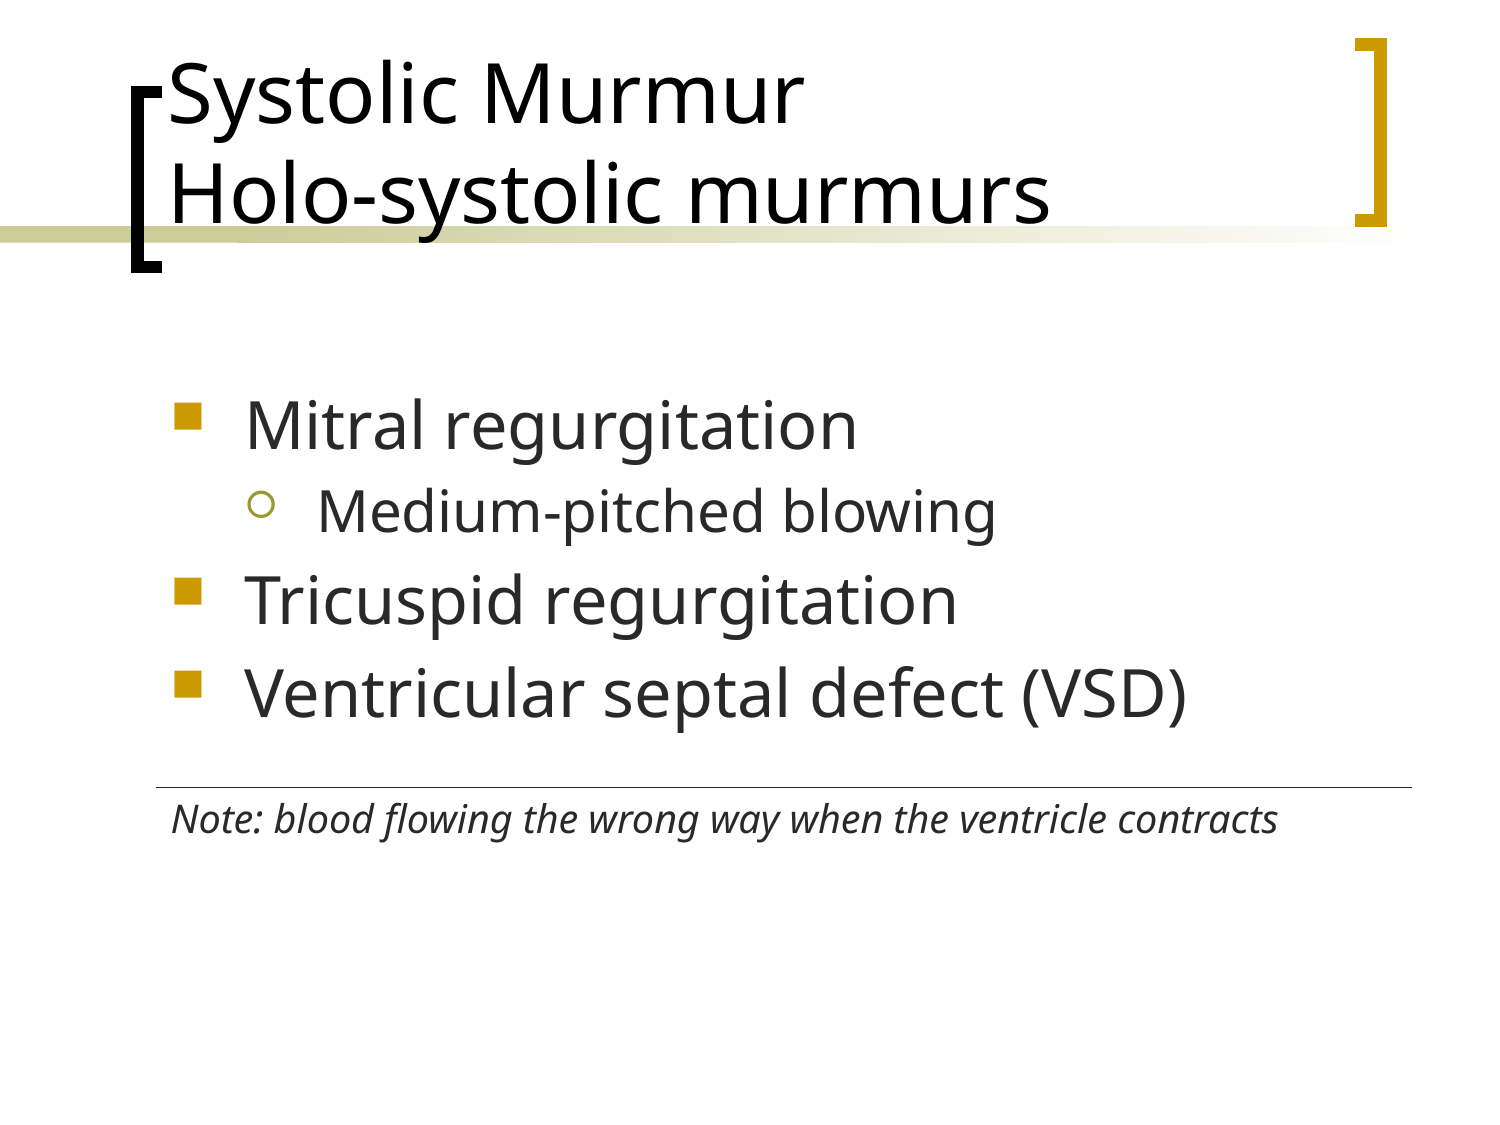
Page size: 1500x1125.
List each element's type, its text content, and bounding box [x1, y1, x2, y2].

title Systolic Murmur Holo-systolic murmurs [152, 15, 1328, 248]
list Mitral regurgitation Medium-pitched blowing Tricuspid regurgitation Ventricular septal defect (VSD) Note: blood flowing the wrong way when the ventricle contracts [155, 792, 1413, 1000]
list Mitral regurgitation Medium-pitched blowing Tricuspid regurgitation Ventricular septal defect (VSD) Note: blood flowing the wrong way when the ventricle contracts [155, 375, 1413, 787]
